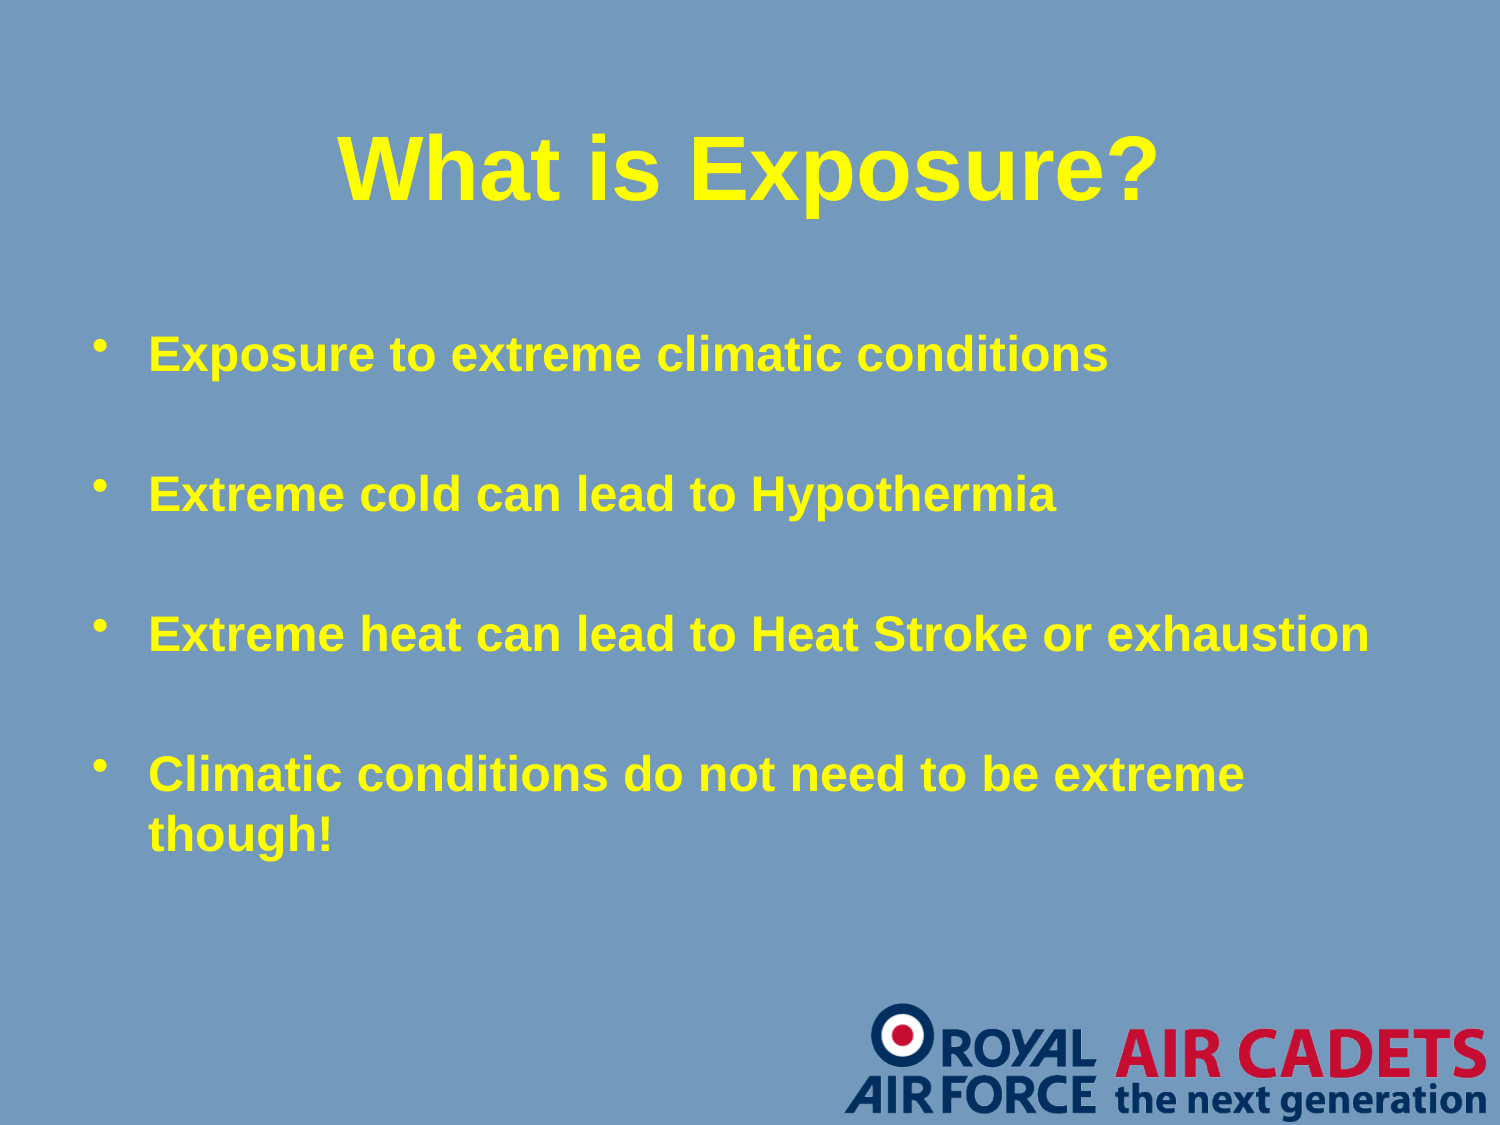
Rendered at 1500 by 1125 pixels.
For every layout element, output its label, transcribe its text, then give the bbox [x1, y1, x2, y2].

picture [844, 1003, 1486, 1122]
title What is Exposure? [317, 113, 1183, 229]
list Exposure to extreme climatic conditions Extreme cold can lead to Hypothermia Extreme heat can lead to Heat Stroke or exhaustion Climatic conditions do not need to be extreme though! [76, 314, 1428, 888]
